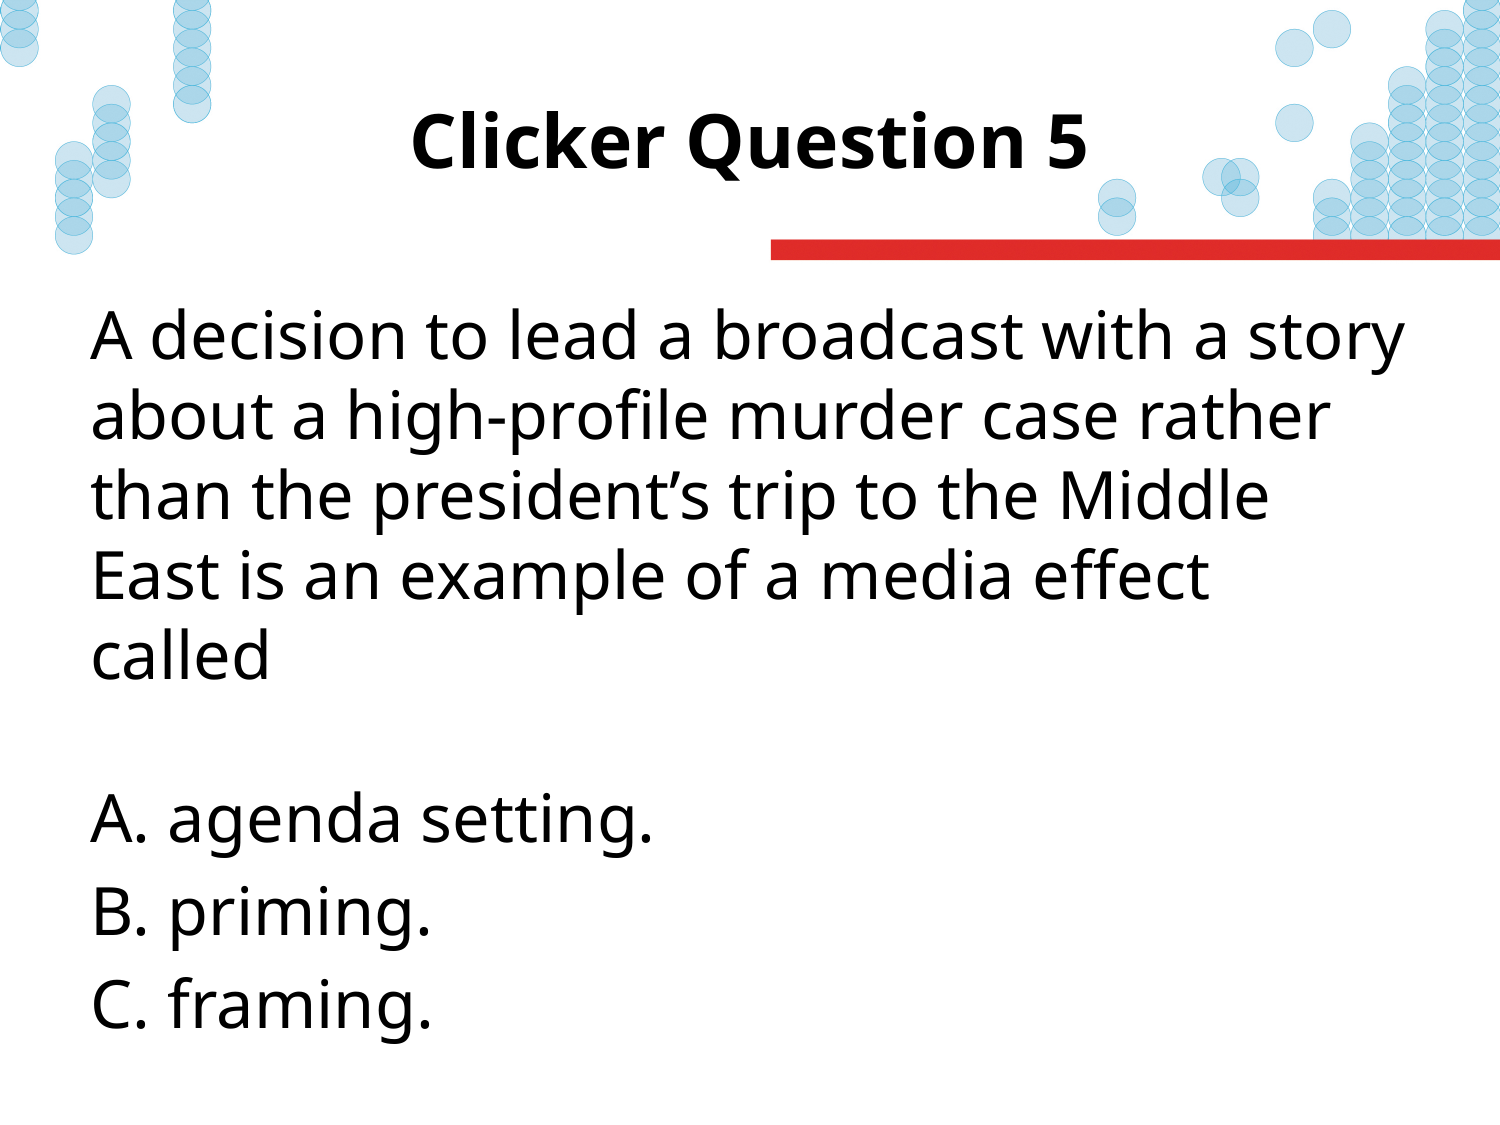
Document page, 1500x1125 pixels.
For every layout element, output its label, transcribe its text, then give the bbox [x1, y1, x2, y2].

list A decision to lead a broadcast with a story about a high-profile murder case rather than the president’s trip to the Middle East is an example of a media effect called agenda setting. priming. framing. [75, 285, 1425, 1005]
picture [0, 0, 1500, 1125]
title Clicker Question 5 [75, 45, 1425, 233]
